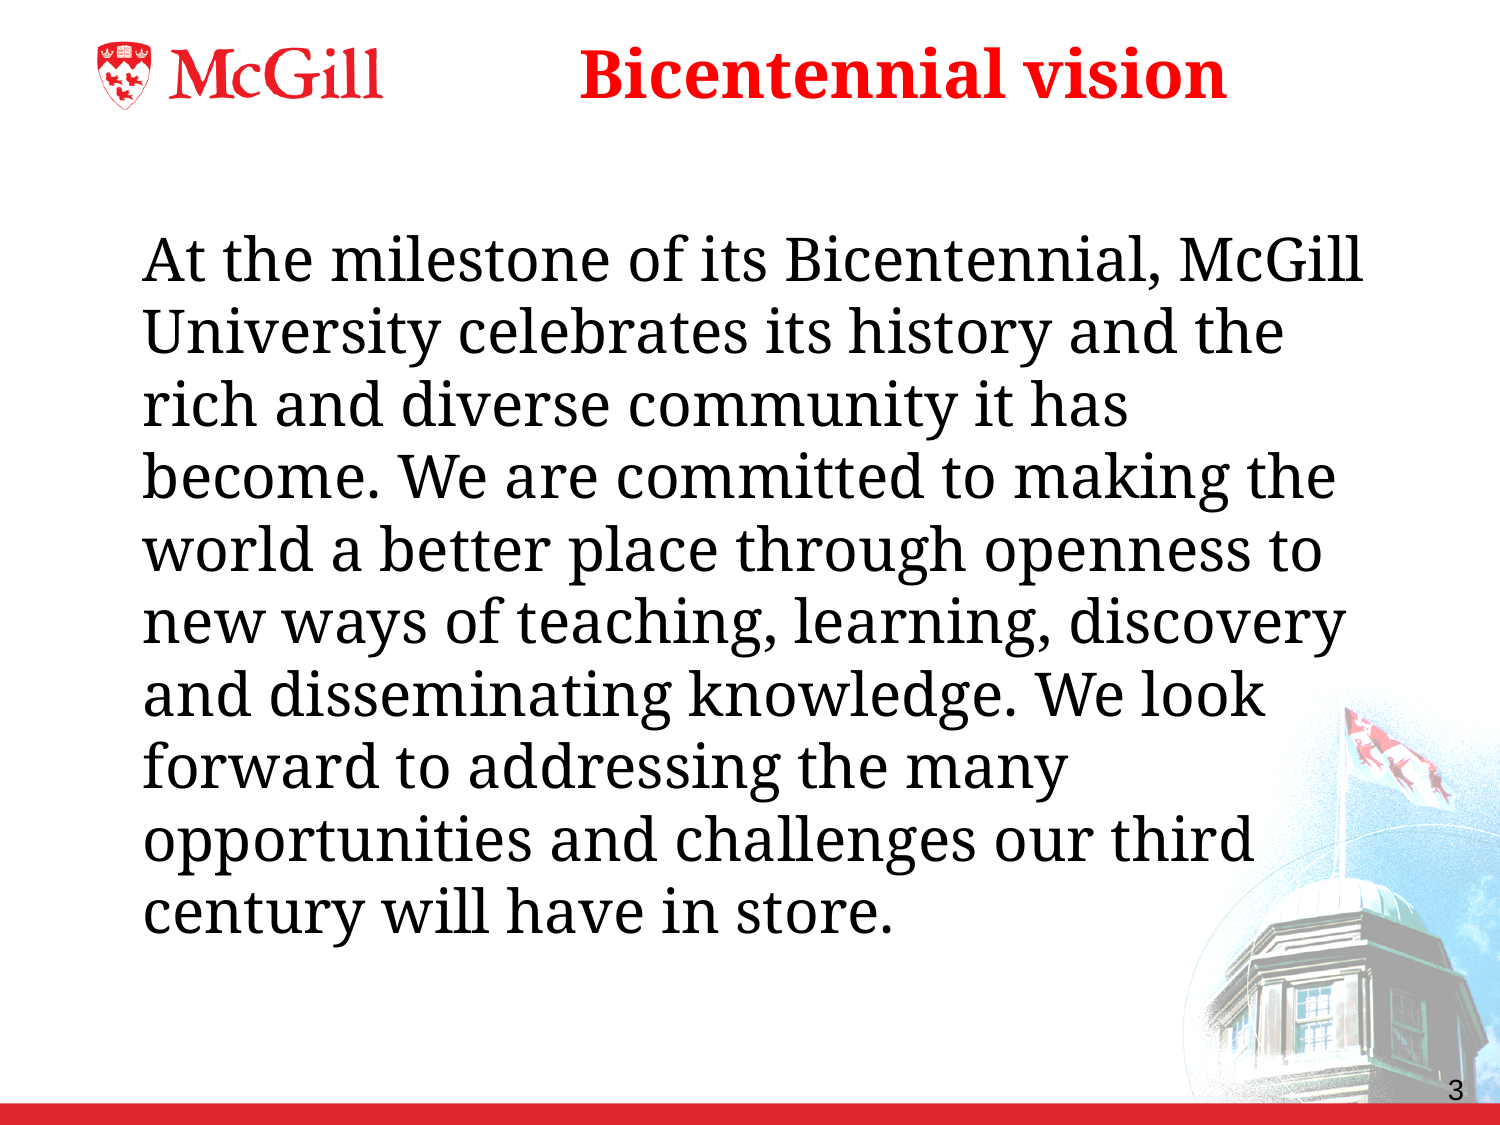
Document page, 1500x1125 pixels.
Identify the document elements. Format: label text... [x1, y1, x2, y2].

title Bicentennial vision [579, 32, 1321, 164]
picture [97, 41, 383, 110]
text_box 3 [1433, 1064, 1500, 1115]
list At the milestone of its Bicentennial, McGill University celebrates its history and the rich and diverse community it has become. We are committed to making the world a better place through openness to new ways of teaching, learning, discovery and disseminating knowledge. We look forward to addressing the many opportunities and challenges our third century will have in store. [142, 221, 1366, 884]
